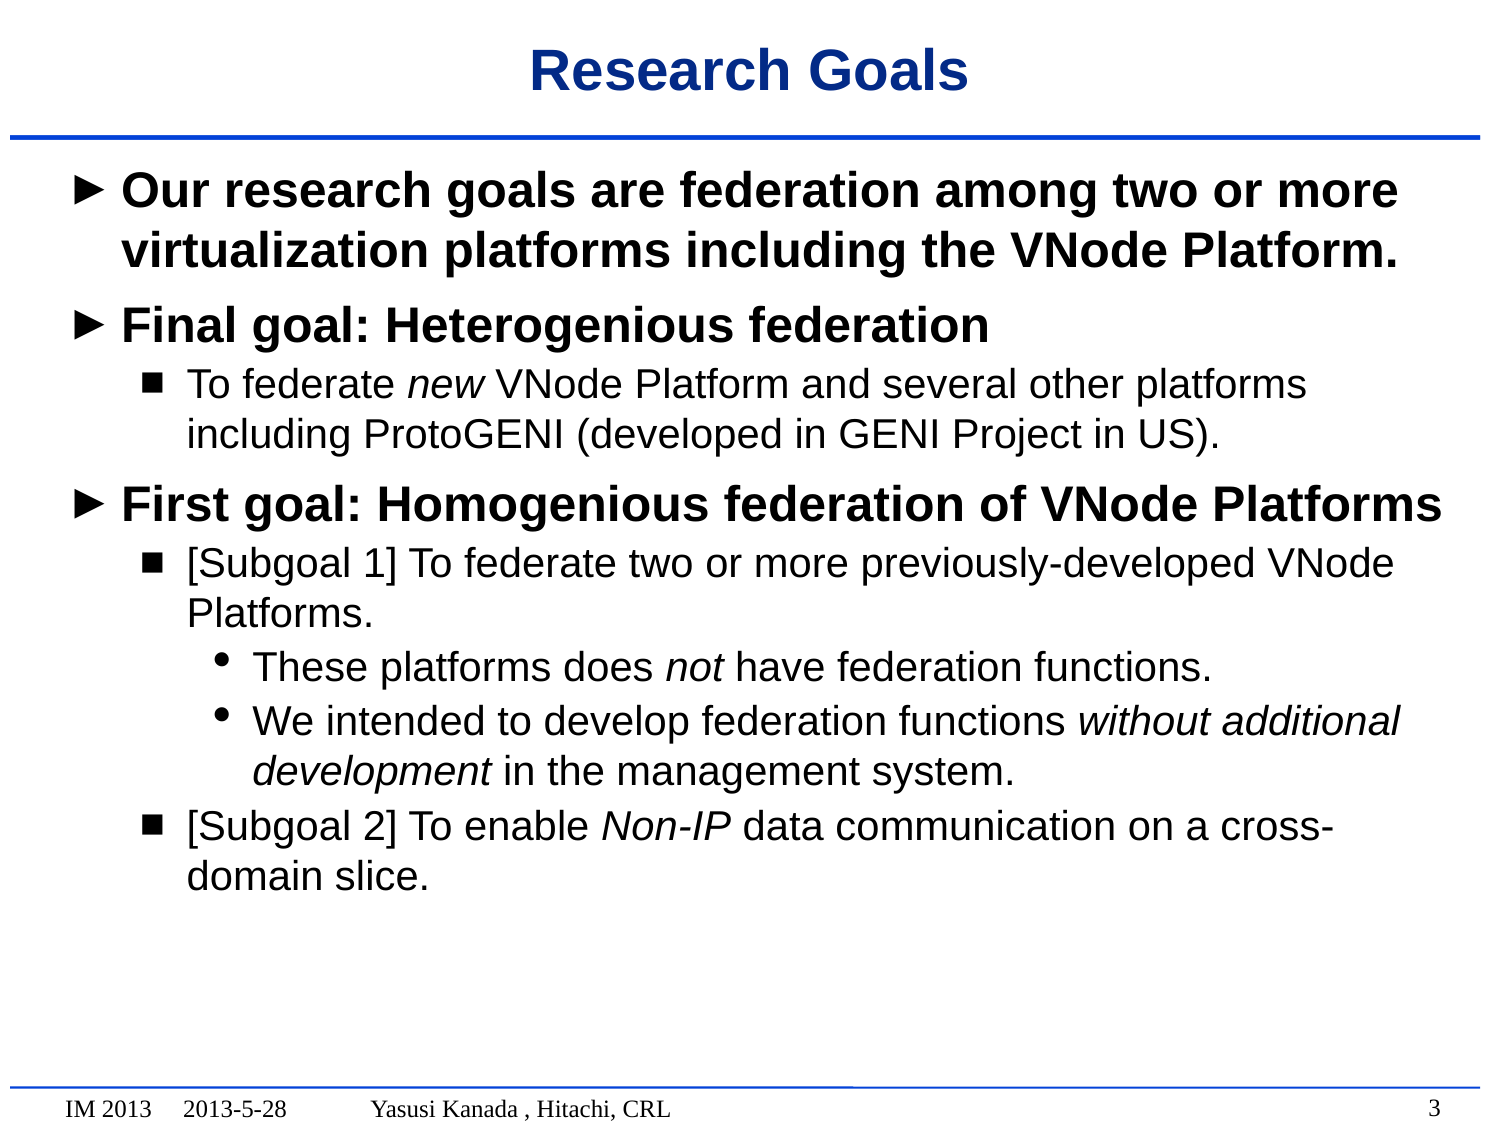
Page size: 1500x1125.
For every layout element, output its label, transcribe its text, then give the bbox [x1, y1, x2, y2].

title Research Goals [49, 26, 1451, 115]
list Our research goals are federation among two or more virtualization platforms including the VNode Platform. Final goal: Heterogenious federation To federate new VNode Platform and several other platforms including ProtoGENI (developed in GENI Project in US). First goal: Homogenious federation of VNode Platforms [Subgoal 1] To federate two or more previously-developed VNode Platforms. These platforms does not have federation functions. We intended to develop federation functions without additional development in the management system. [Subgoal 2] To enable Non-IP data communication on a cross-domain slice. [49, 149, 1460, 1063]
